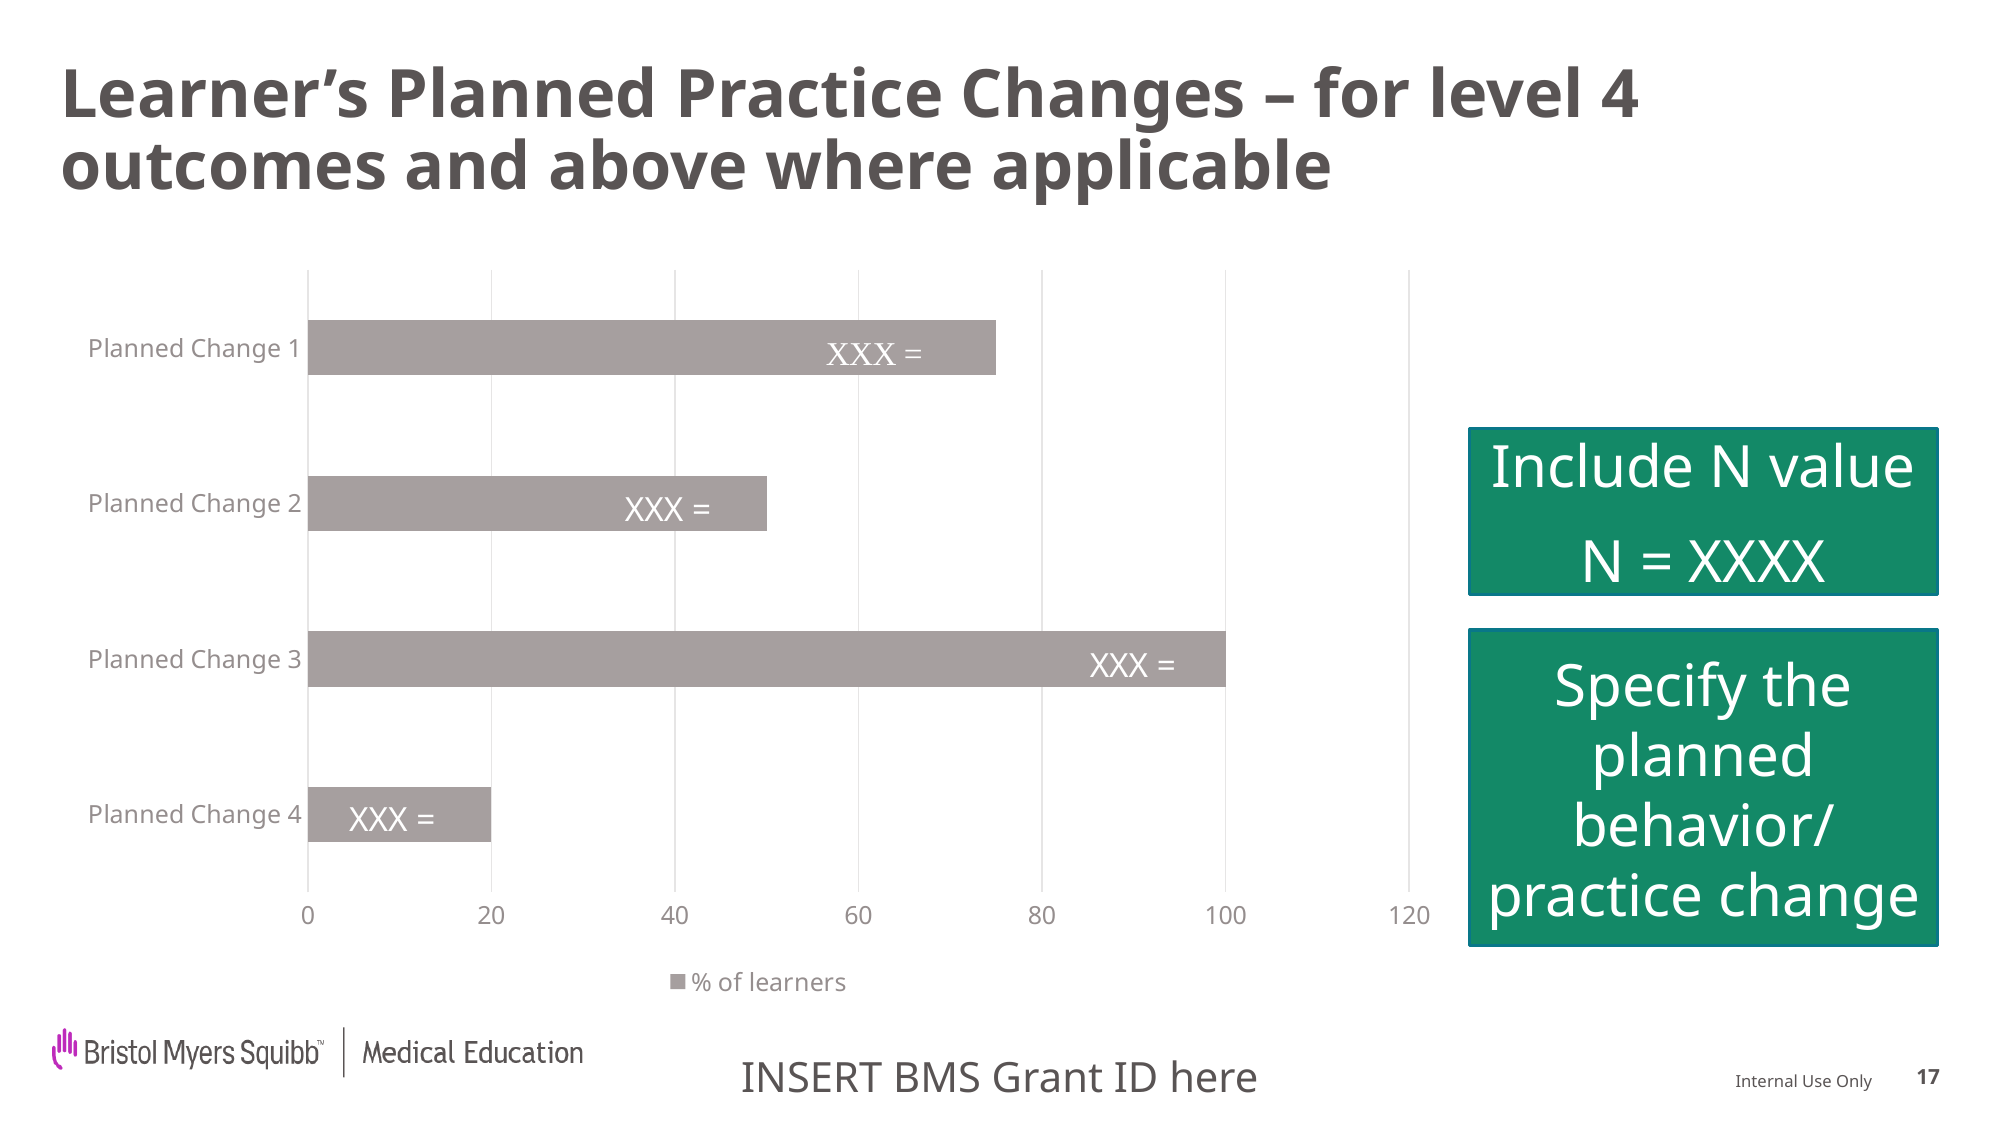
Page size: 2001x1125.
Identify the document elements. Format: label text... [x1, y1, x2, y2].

picture [27, 1002, 600, 1108]
text_box Specify the planned behavior/ practice change [1469, 629, 1938, 946]
title Learner’s Planned Practice Changes – for level 4 outcomes and above where applicable [60, 60, 1940, 210]
text_box Include N value N = XXXX [1469, 428, 1938, 596]
slide_number 17 [1887, 1054, 1940, 1093]
chart [59, 254, 1459, 1006]
